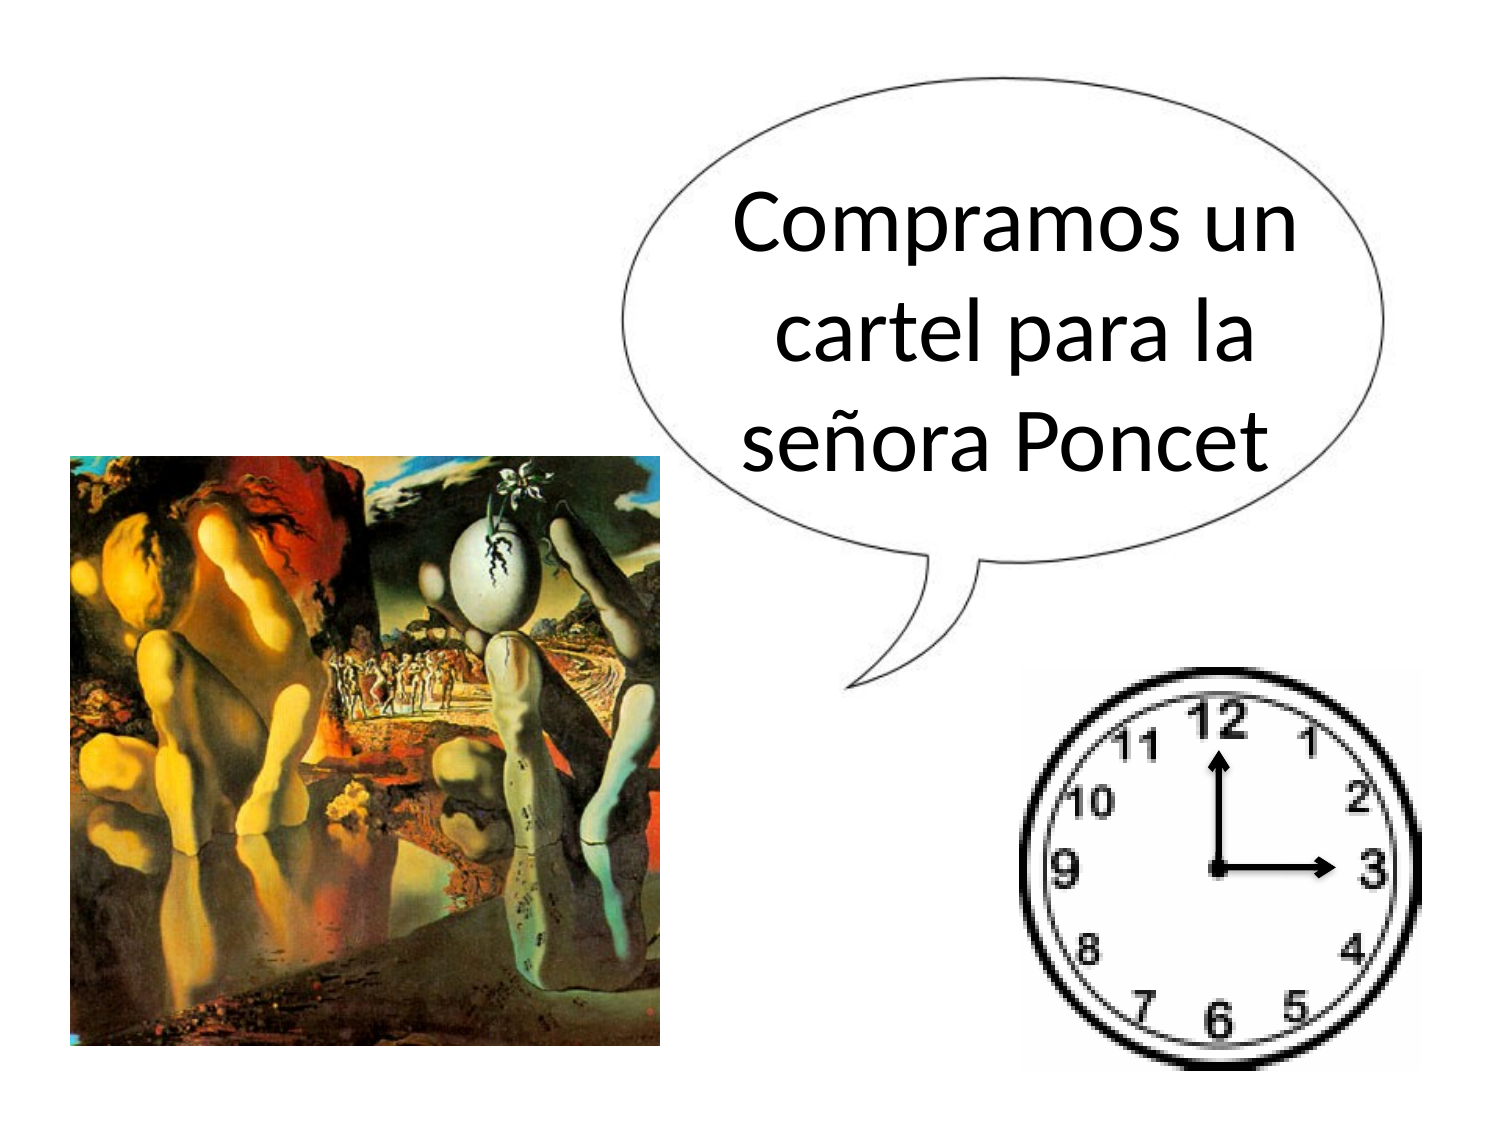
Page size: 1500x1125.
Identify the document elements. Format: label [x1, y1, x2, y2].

picture [70, 0, 1423, 1071]
